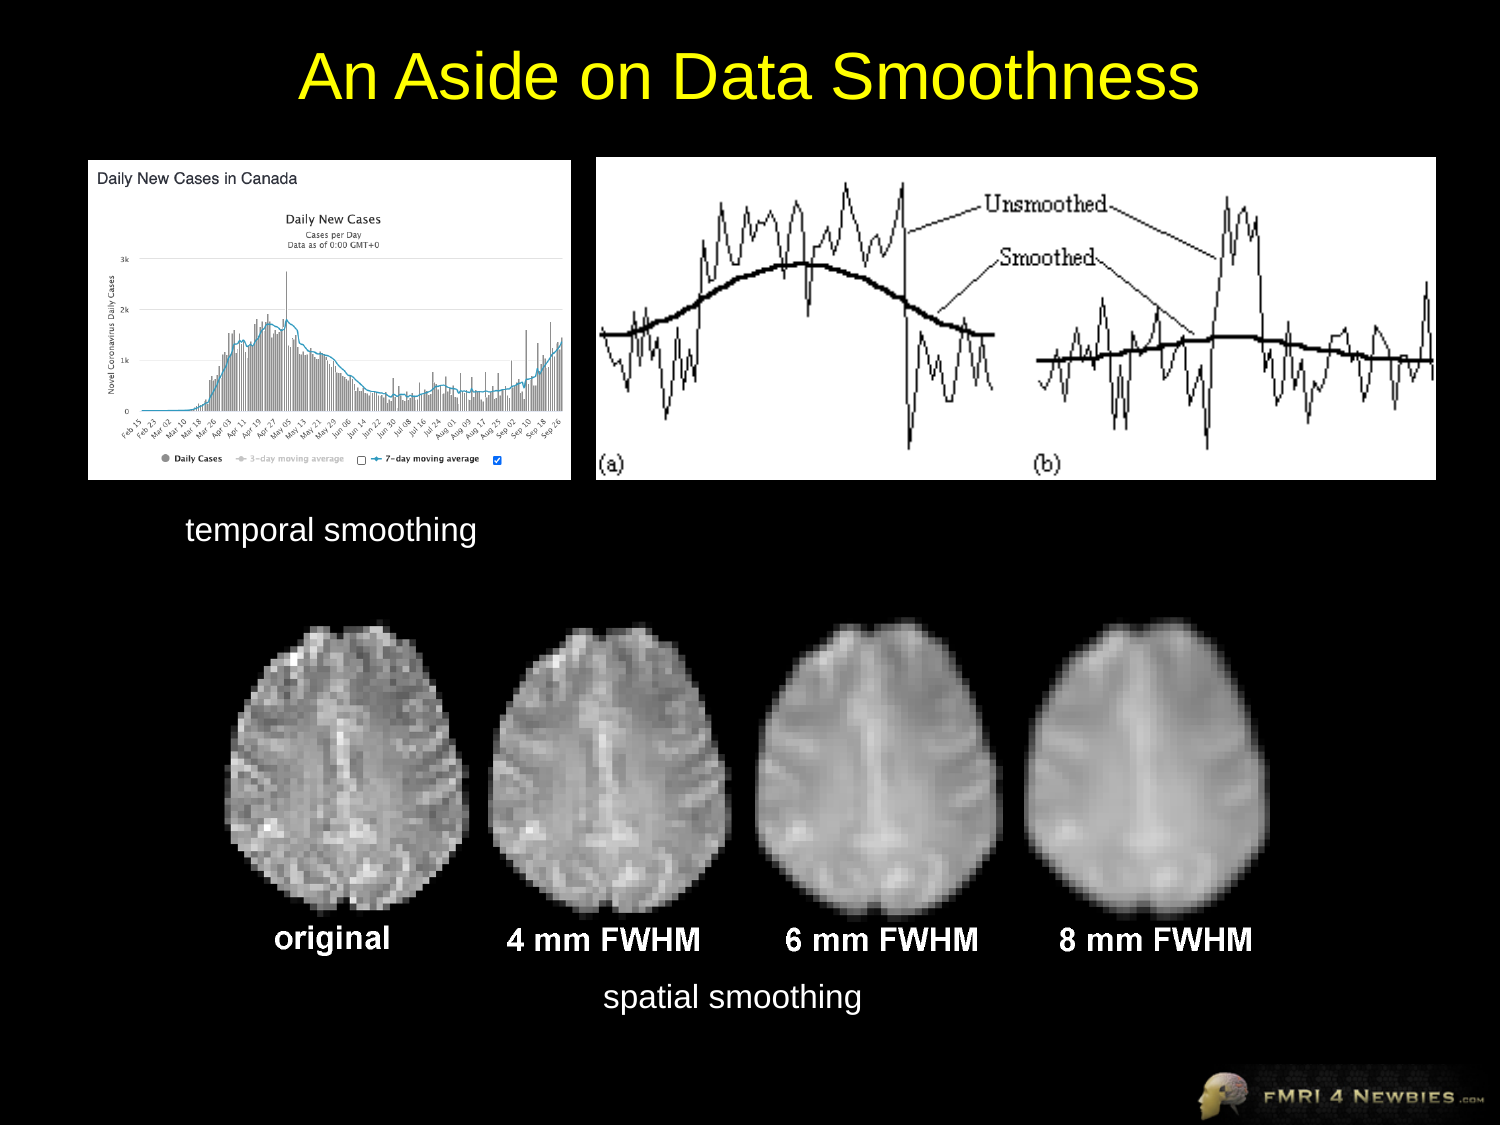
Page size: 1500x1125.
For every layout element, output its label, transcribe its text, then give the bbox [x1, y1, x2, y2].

text_box spatial smoothing [588, 971, 878, 1023]
title An Aside on Data Smoothness [112, 24, 1388, 121]
picture [1180, 1064, 1500, 1125]
text_box temporal smoothing [170, 500, 493, 556]
picture [203, 585, 1297, 963]
picture [596, 157, 1436, 480]
picture [88, 160, 571, 480]
